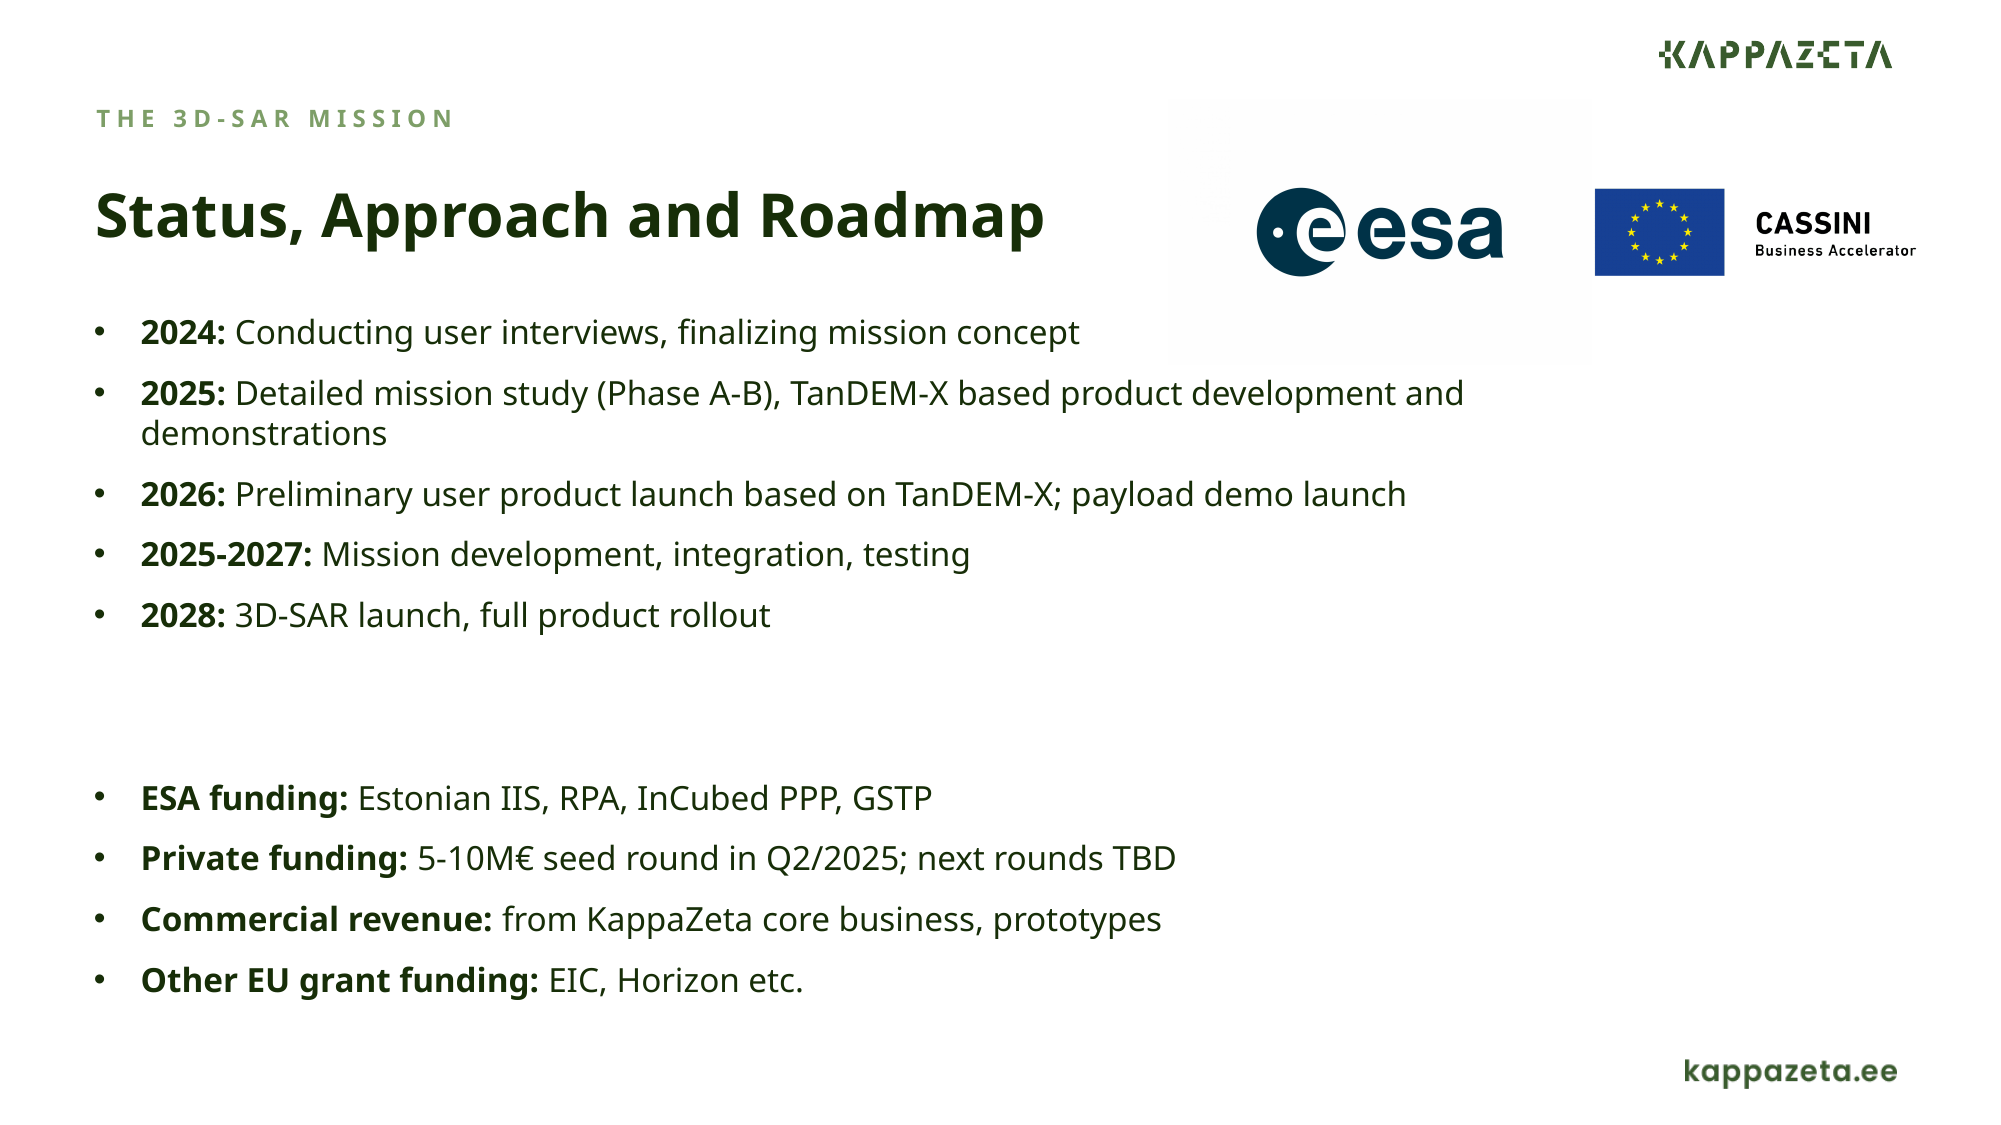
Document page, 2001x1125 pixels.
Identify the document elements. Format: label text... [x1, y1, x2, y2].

title Status, Approach and Roadmap [80, 149, 1131, 286]
picture [1167, 98, 1990, 366]
list THE 3D-SAR MISSION [81, 99, 586, 141]
list 2024: Conducting user interviews, finalizing mission concept 2025: Detailed mission study (Phase A-B), TanDEM-X based product development and demonstrations 2026: Preliminary user product launch based on TanDEM-X; payload demo launch 2025-2027: Mission development, integration, testing 2028: 3D-SAR launch, full product rollout ESA funding: Estonian IIS, RPA, InCubed PPP, GSTP Private funding: 5-10M€ seed round in Q2/2025; next rounds TBD Commercial revenue: from KappaZeta core business, prototypes Other EU grant funding: EIC, Horizon etc. [78, 303, 1725, 845]
picture [1685, 1059, 1897, 1090]
